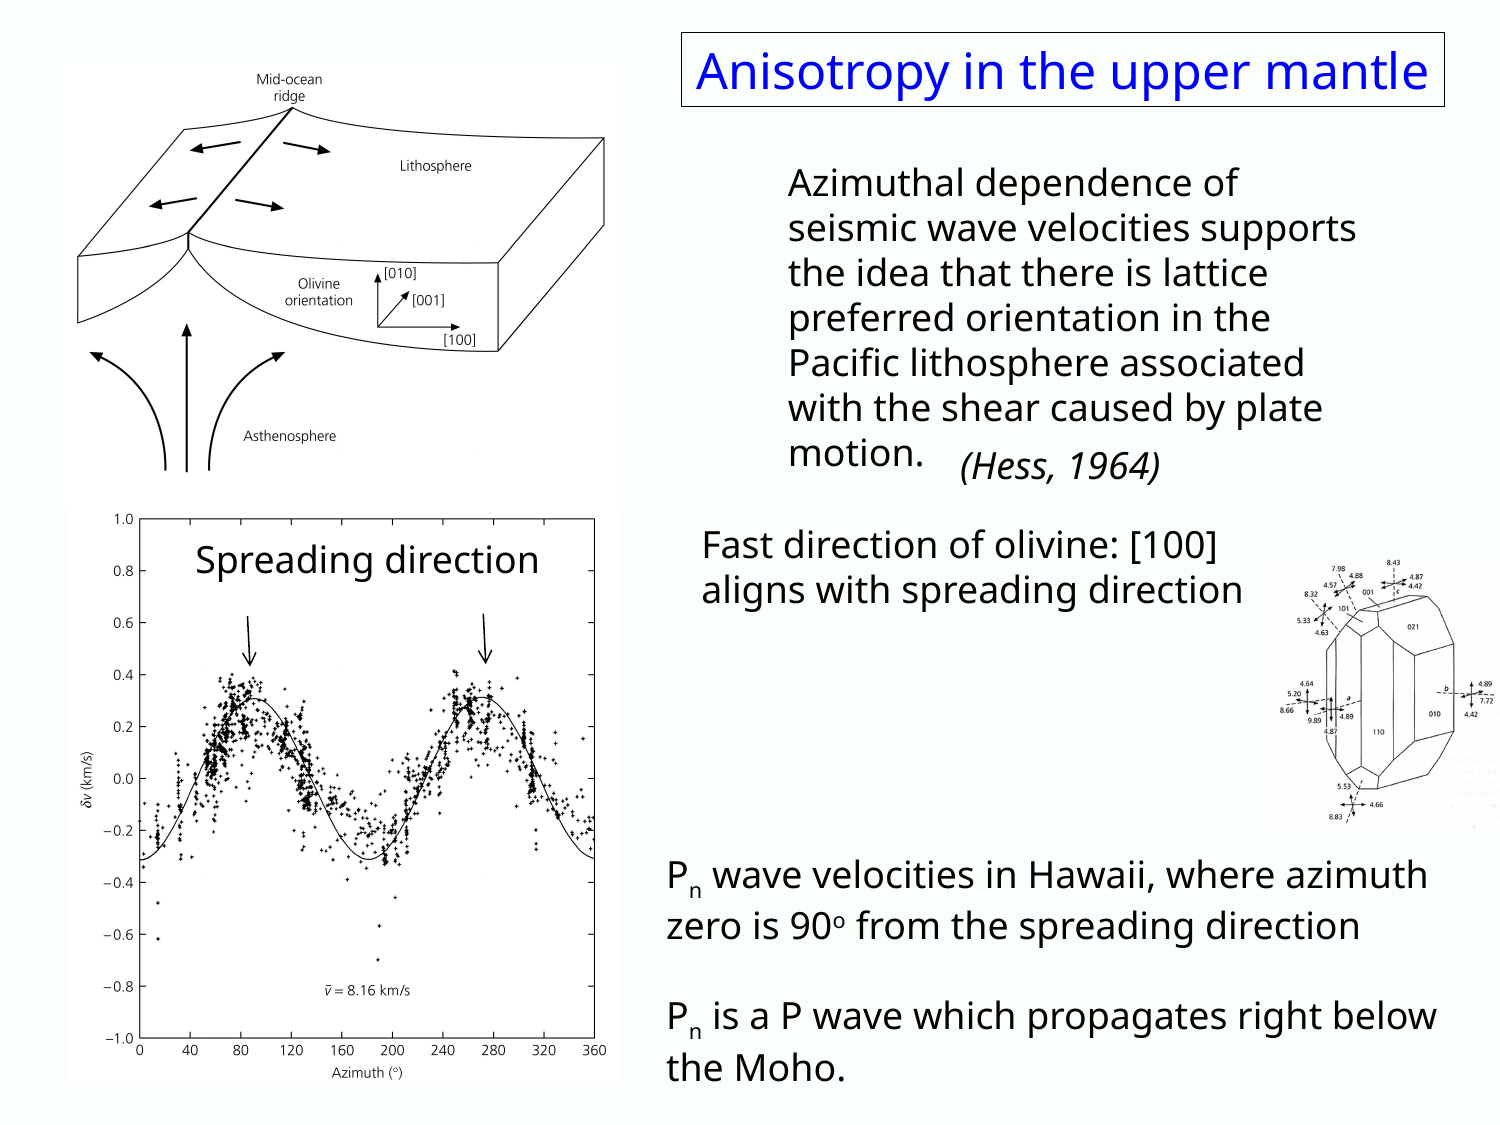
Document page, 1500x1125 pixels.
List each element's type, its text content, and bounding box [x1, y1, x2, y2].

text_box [247, 615, 251, 667]
text_box Azimuthal dependence of seismic wave velocities supports the idea that there is lattice preferred orientation in the Pacific lithosphere associated with the shear caused by plate motion. [773, 151, 1373, 482]
text_box Anisotropy in the upper mantle [681, 32, 1445, 107]
picture [1259, 559, 1500, 831]
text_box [482, 613, 486, 665]
picture [62, 62, 631, 1108]
text_box Pn wave velocities in Hawaii, where azimuth zero is 90o from the spreading direction Pn is a P wave which propagates right below the Moho. [651, 844, 1453, 1097]
text_box Fast direction of olivine: [100] aligns with spreading direction [686, 513, 1260, 619]
text_box (Hess, 1964) [945, 434, 1177, 495]
